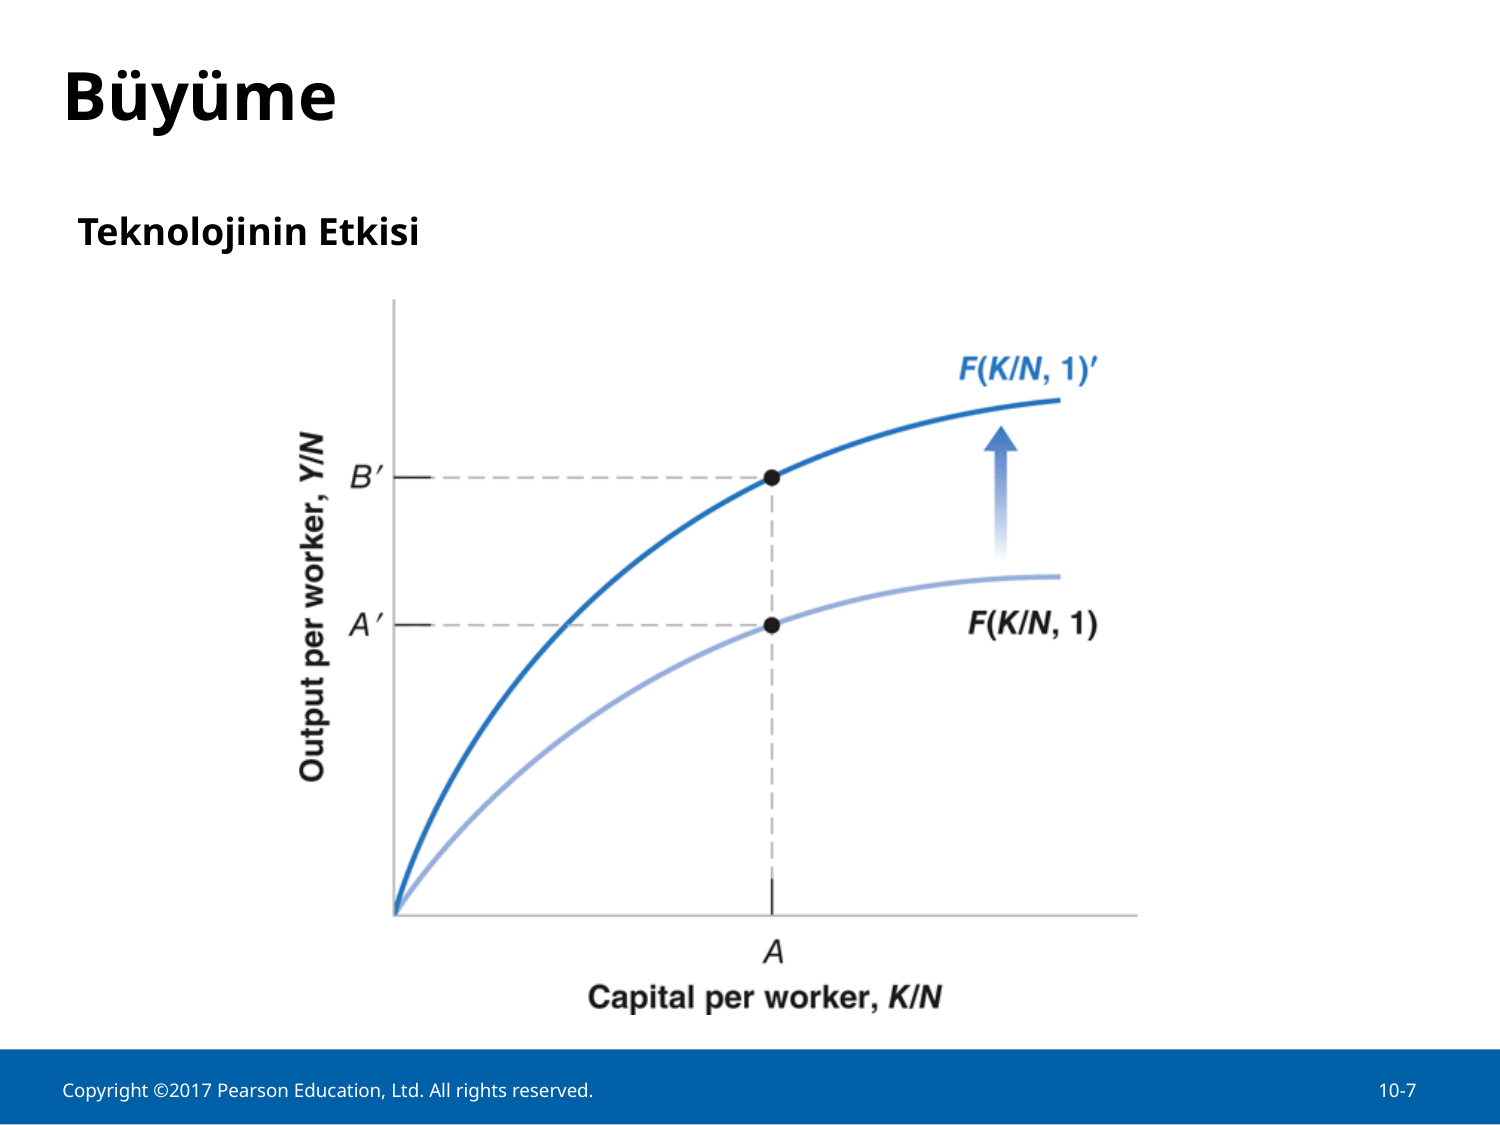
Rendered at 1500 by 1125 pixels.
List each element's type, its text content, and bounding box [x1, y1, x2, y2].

title Büyüme [62, 0, 1450, 188]
text_box Teknolojinin Etkisi [62, 200, 1375, 261]
picture [299, 299, 1138, 1015]
